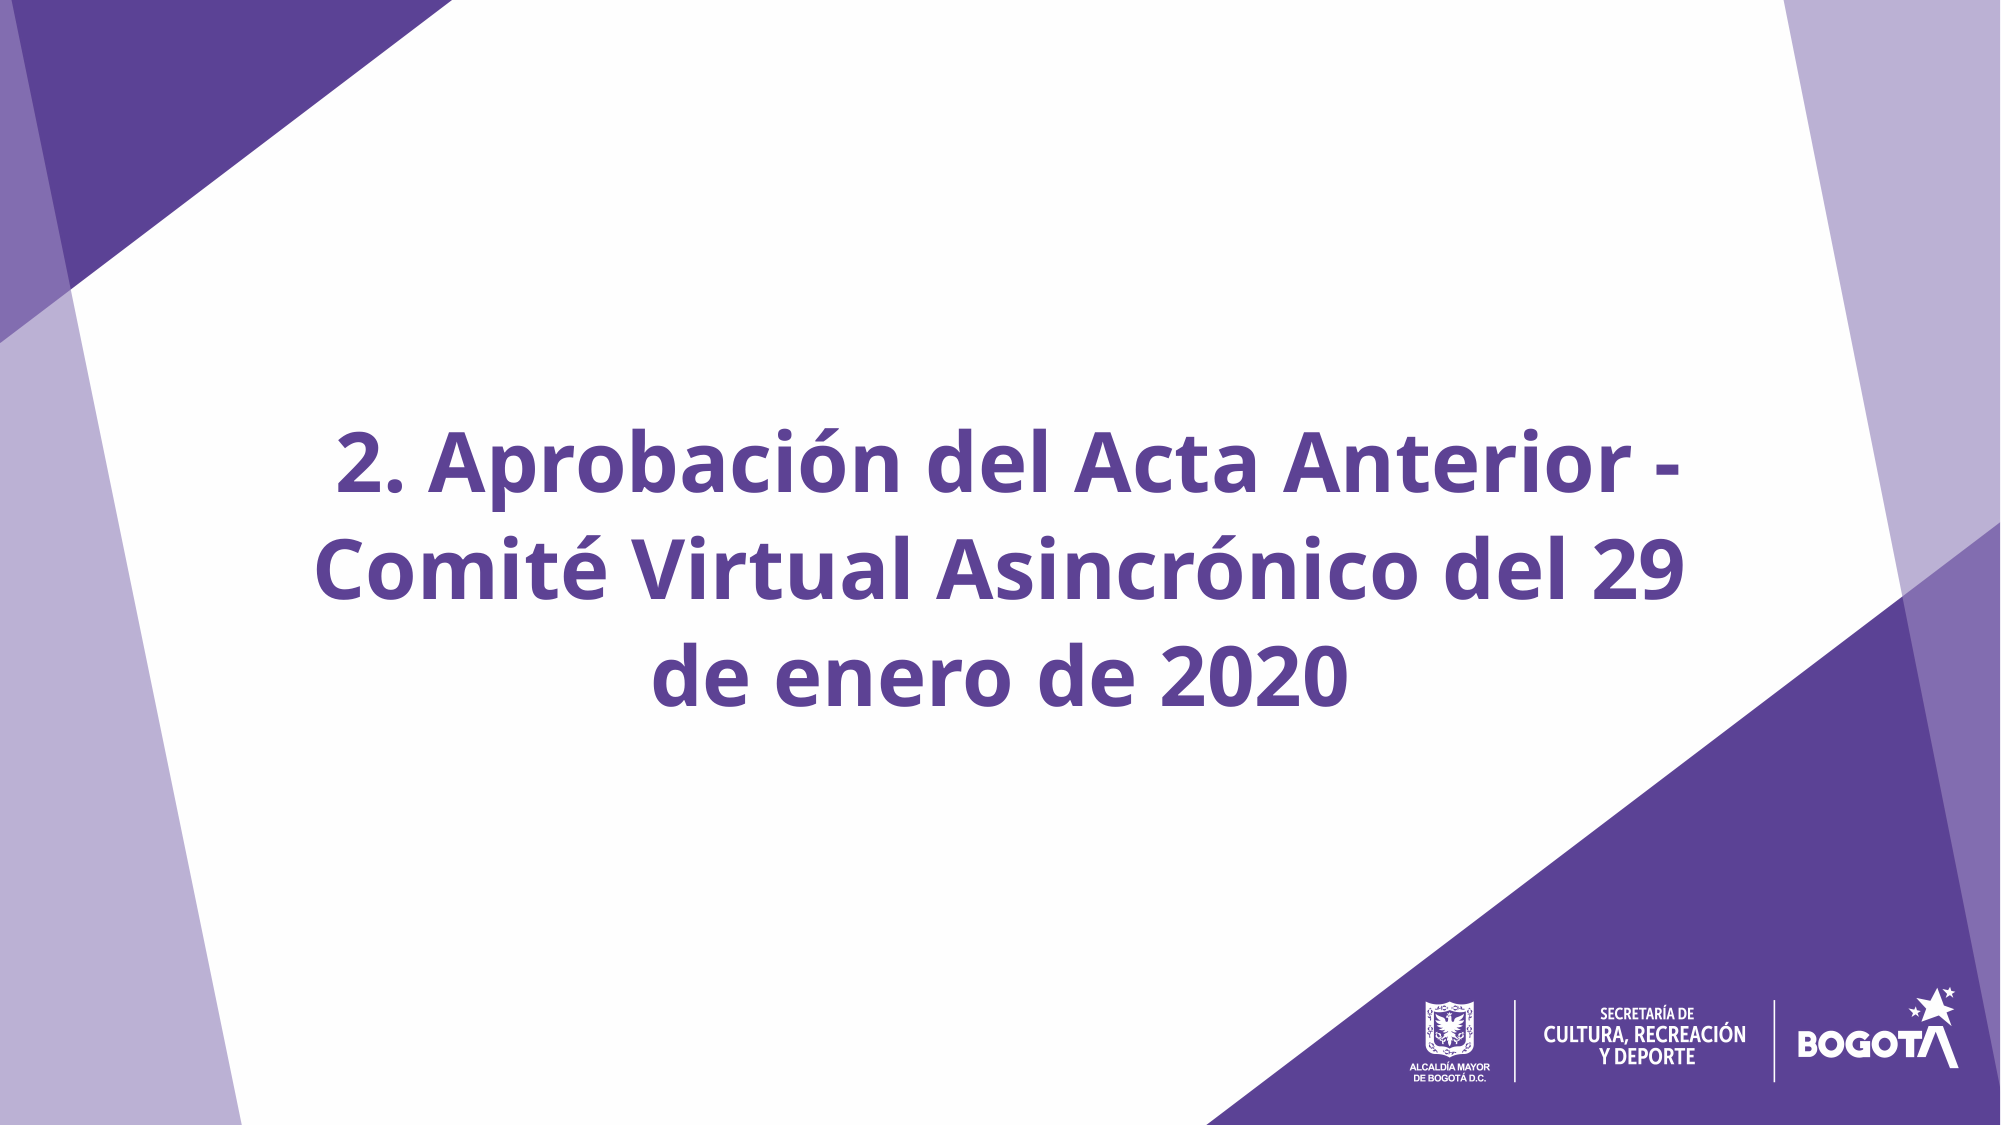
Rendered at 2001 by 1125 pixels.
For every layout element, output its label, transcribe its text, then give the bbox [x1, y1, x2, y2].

text_box 2. Aprobación del Acta Anterior - Comité Virtual Asincrónico del 29 de enero de 2020 [238, 382, 1761, 743]
picture [0, 0, 2001, 1125]
